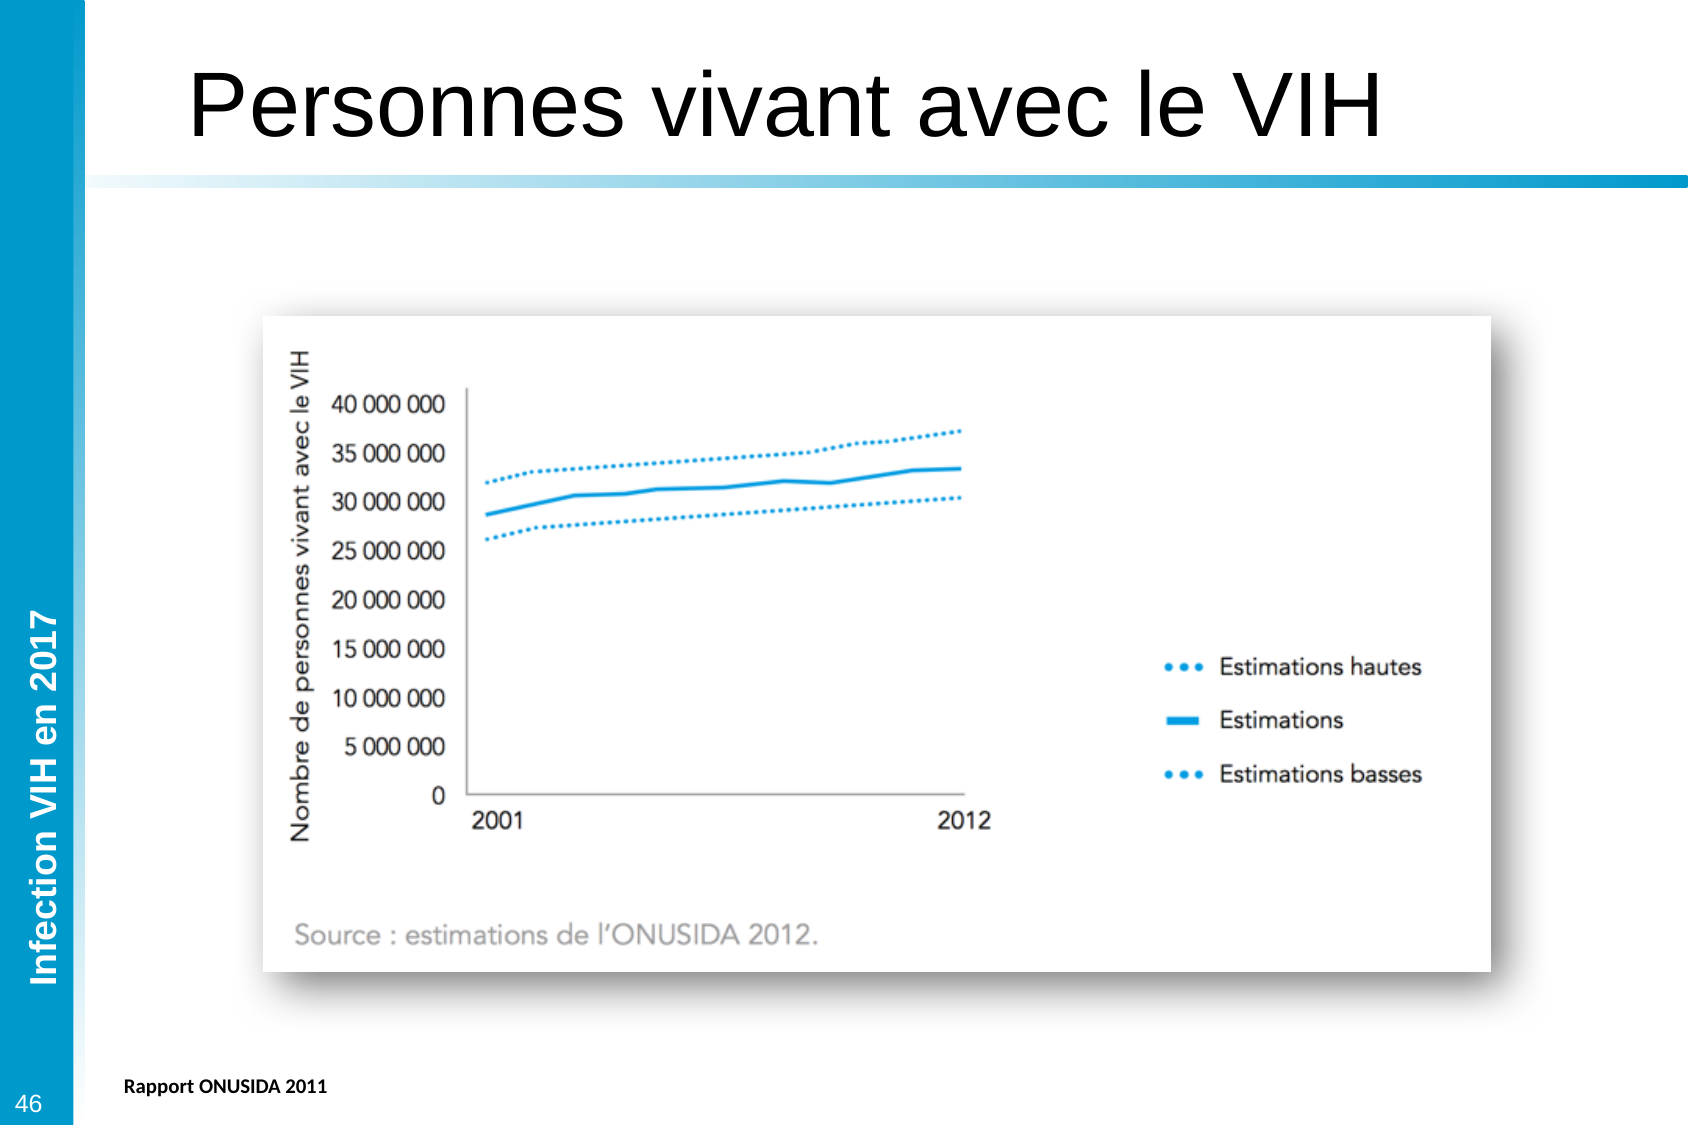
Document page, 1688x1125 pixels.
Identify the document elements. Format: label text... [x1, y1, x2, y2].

text_box Rapport ONUSIDA 2011 [106, 1064, 1593, 1107]
picture [262, 316, 1491, 973]
title Personnes vivant avec le VIH [0, 37, 1575, 162]
